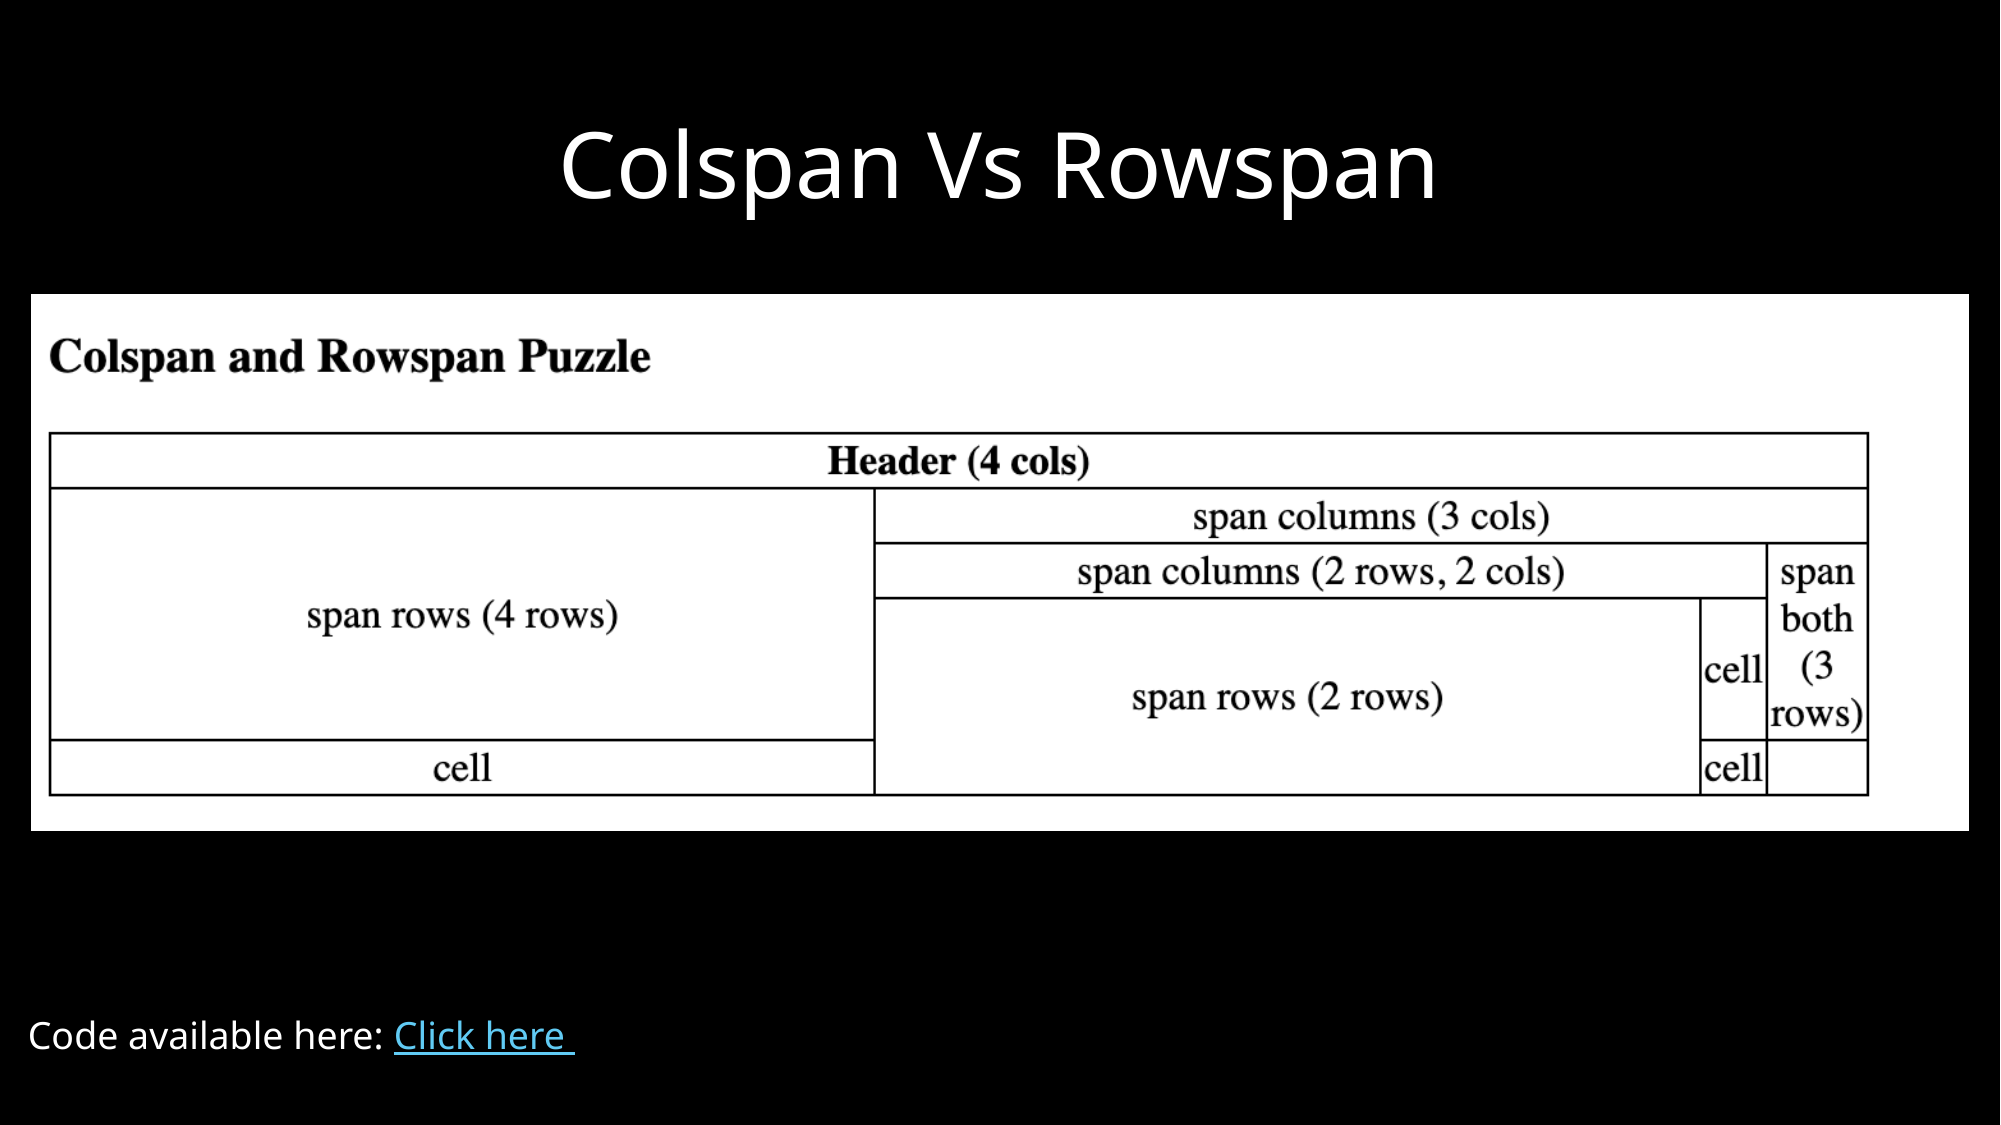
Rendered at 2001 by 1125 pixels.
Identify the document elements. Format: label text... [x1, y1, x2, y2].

text_box Code available here: Click here [13, 1004, 590, 1071]
picture [30, 293, 1970, 832]
title Colspan Vs Rowspan [137, 59, 1863, 278]
